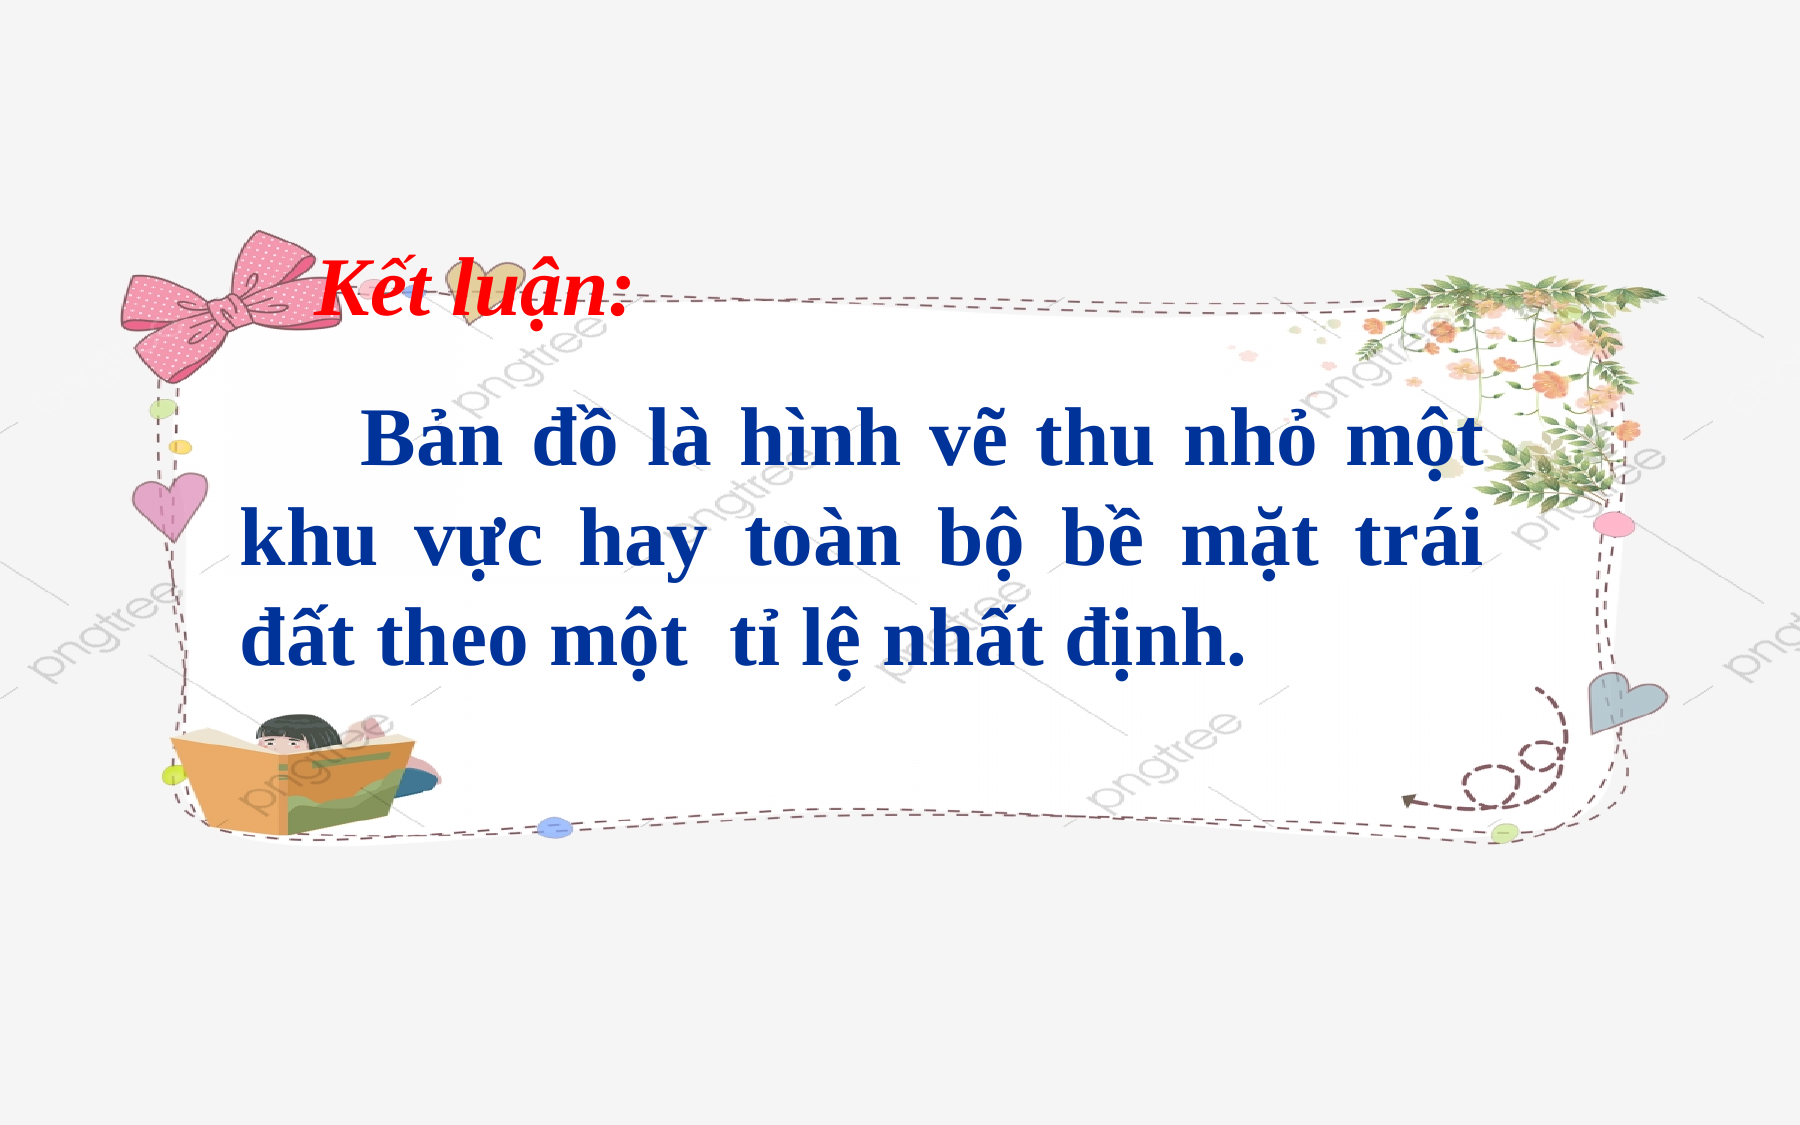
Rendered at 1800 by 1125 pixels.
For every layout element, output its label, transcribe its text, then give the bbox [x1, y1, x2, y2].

text_box Bản đồ là hình vẽ thu nhỏ một khu vực hay toàn bộ bề mặt trái đất theo một tỉ lệ nhất định. [224, 375, 1500, 690]
picture [0, 0, 1800, 1125]
text_box Kết luận: [299, 224, 663, 340]
